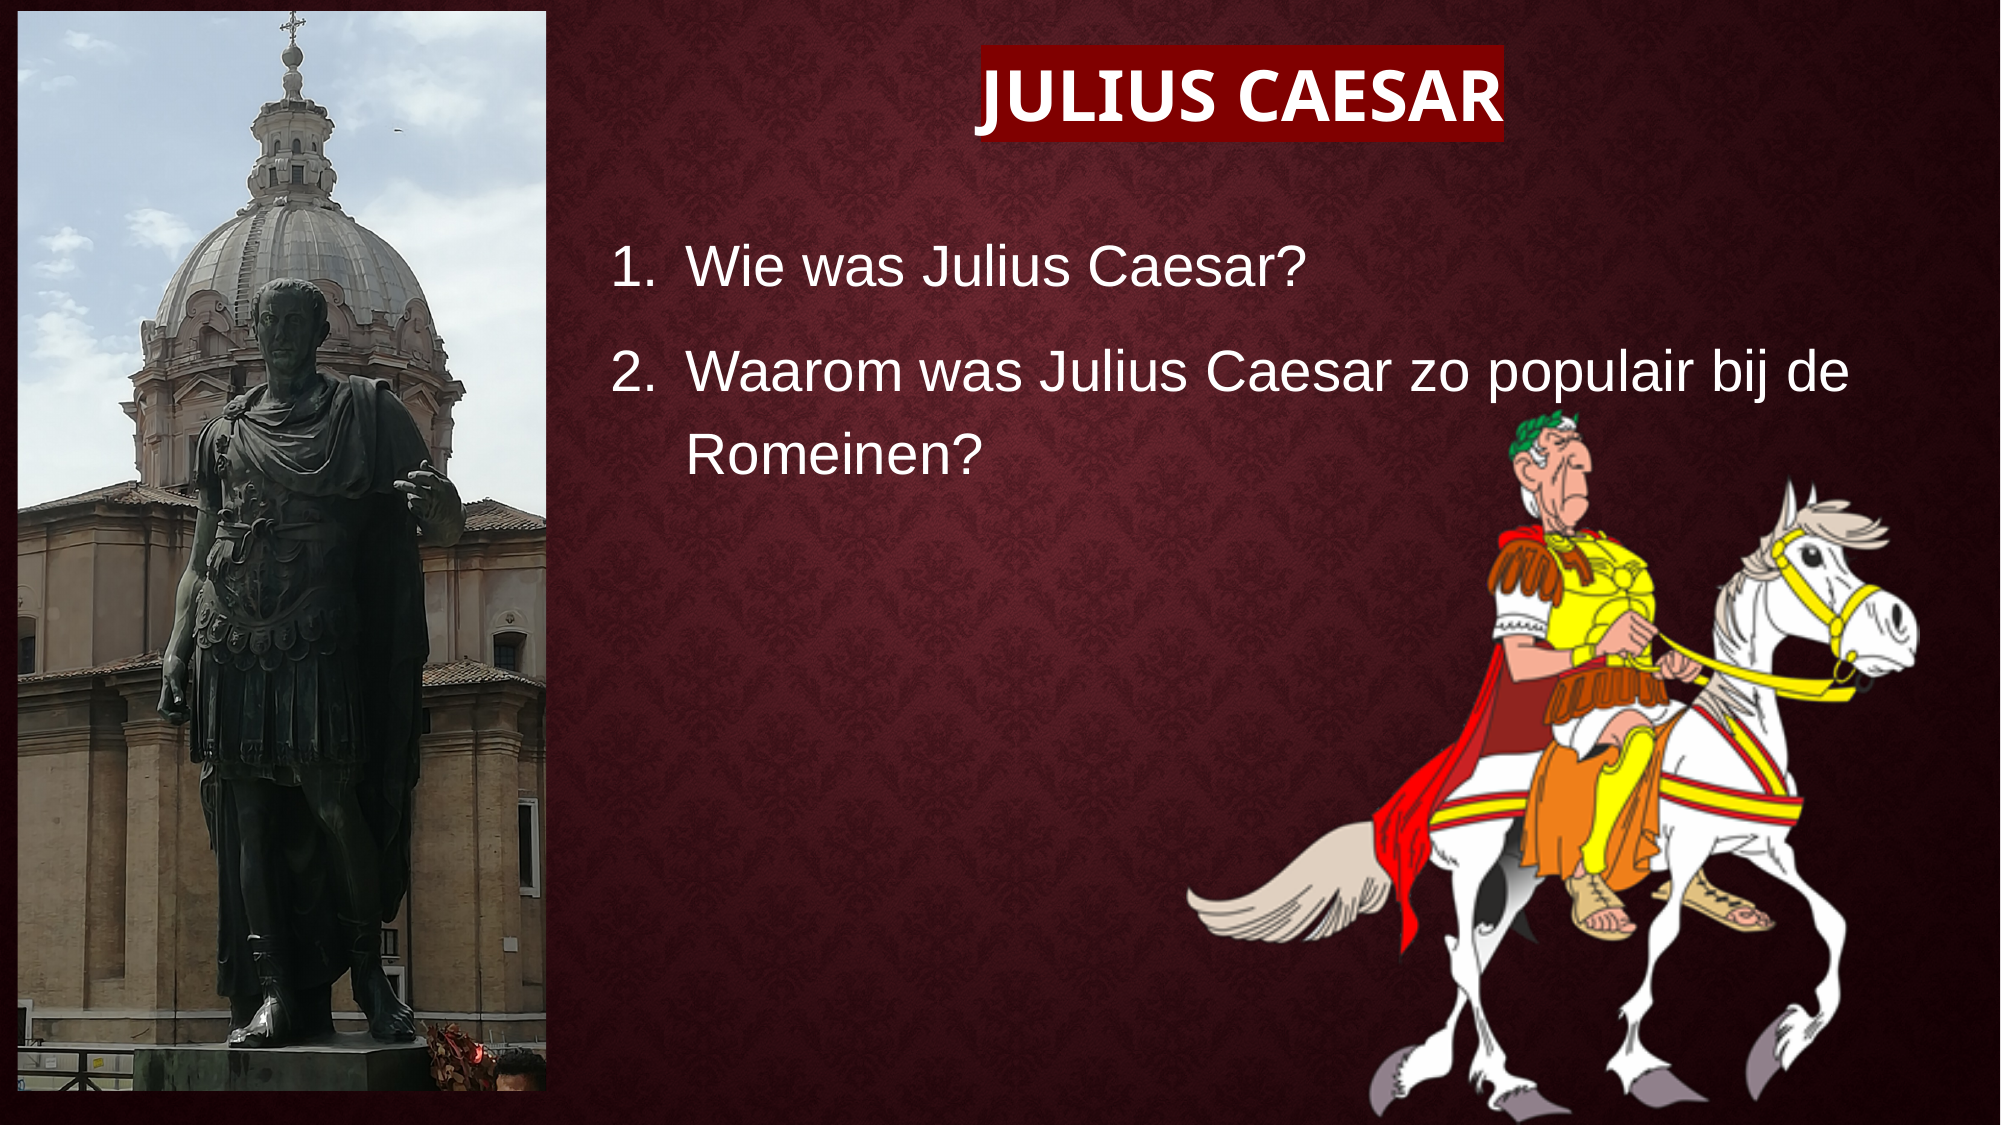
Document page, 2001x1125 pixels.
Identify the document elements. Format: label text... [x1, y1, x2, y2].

text_box Wie was Julius Caesar? Waarom was Julius Caesar zo populair bij de Romeinen? [595, 206, 1936, 1049]
picture [1186, 409, 1920, 1125]
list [17, 10, 547, 1092]
title Julius Caesar [636, 0, 1849, 206]
